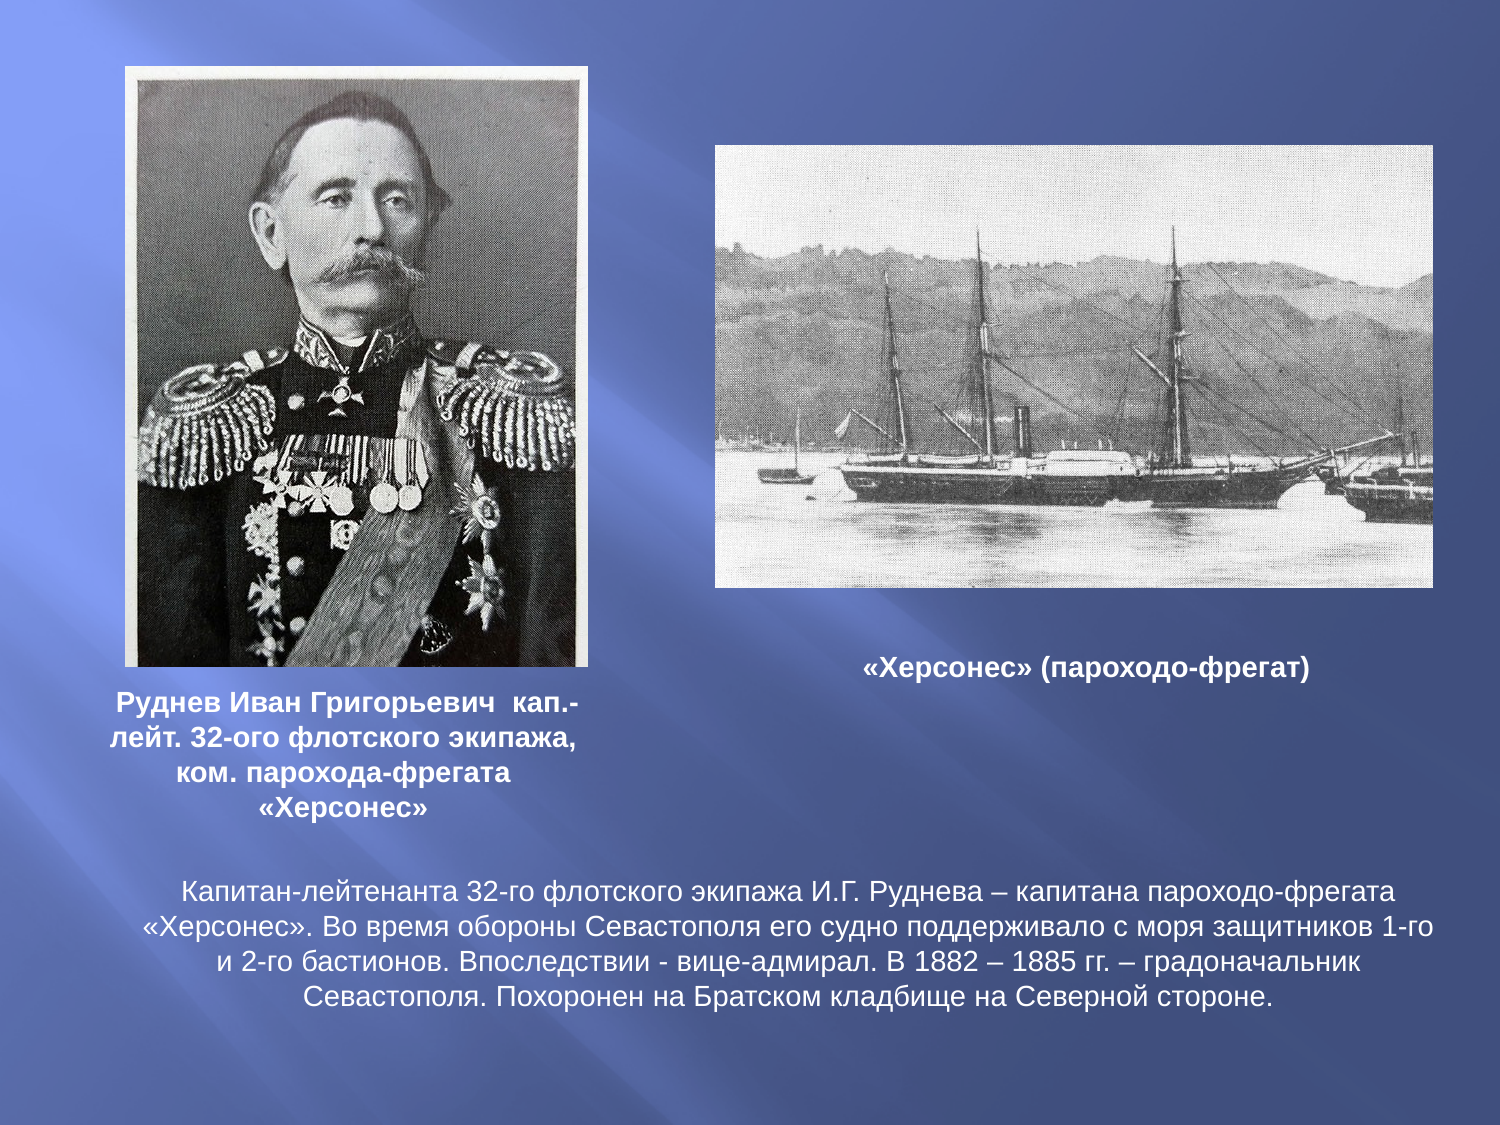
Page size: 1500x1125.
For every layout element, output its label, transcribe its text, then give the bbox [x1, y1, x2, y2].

list Капитан-лейтенанта 32-го флотского экипажа И.Г. Руднева – капитана пароходо-фрегата «Херсонес». Во время обороны Севастополя его судно поддерживало с моря защитников 1-го и 2-го бастионов. Впоследствии - вице-адмирал. В 1882 – 1885 гг. – градоначальник Севастополя. Похоронен на Братском кладбище на Северной стороне. [123, 865, 1454, 1123]
text_box Руднев Иван Григорьевич кап.-лейт. 32-ого флотского экипажа, ком. парохода-фрегата «Херсонес» [91, 676, 596, 831]
picture [124, 65, 588, 667]
picture [714, 145, 1433, 588]
text_box «Херсонес» (пароходо-фрегат) [738, 640, 1436, 691]
